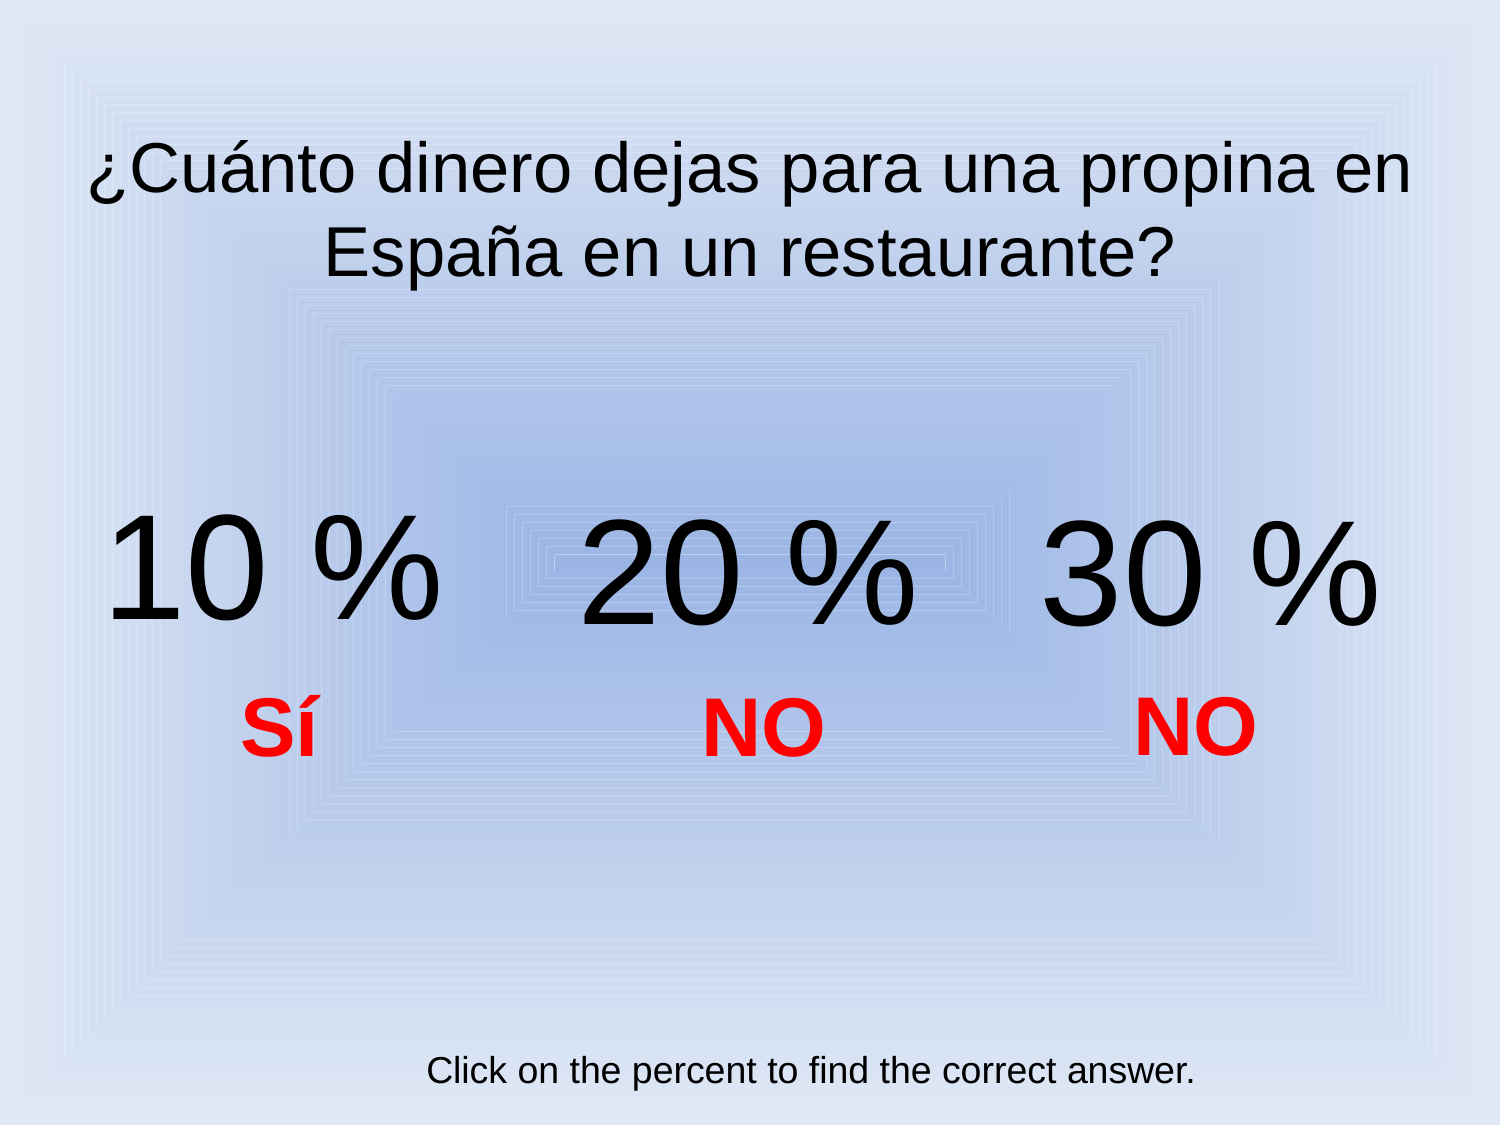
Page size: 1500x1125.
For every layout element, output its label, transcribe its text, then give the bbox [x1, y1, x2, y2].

text_box NO [686, 665, 842, 781]
text_box NO [1119, 664, 1274, 779]
text_box Sí [225, 665, 335, 781]
text_box Click on the percent to find the correct answer. [411, 1038, 1212, 1099]
text_box 20 % [562, 467, 950, 663]
text_box 10 % [87, 462, 475, 658]
text_box 30 % [1024, 468, 1413, 664]
title ¿Cuánto dinero dejas para una propina en España en un restaurante? [0, 112, 1500, 300]
